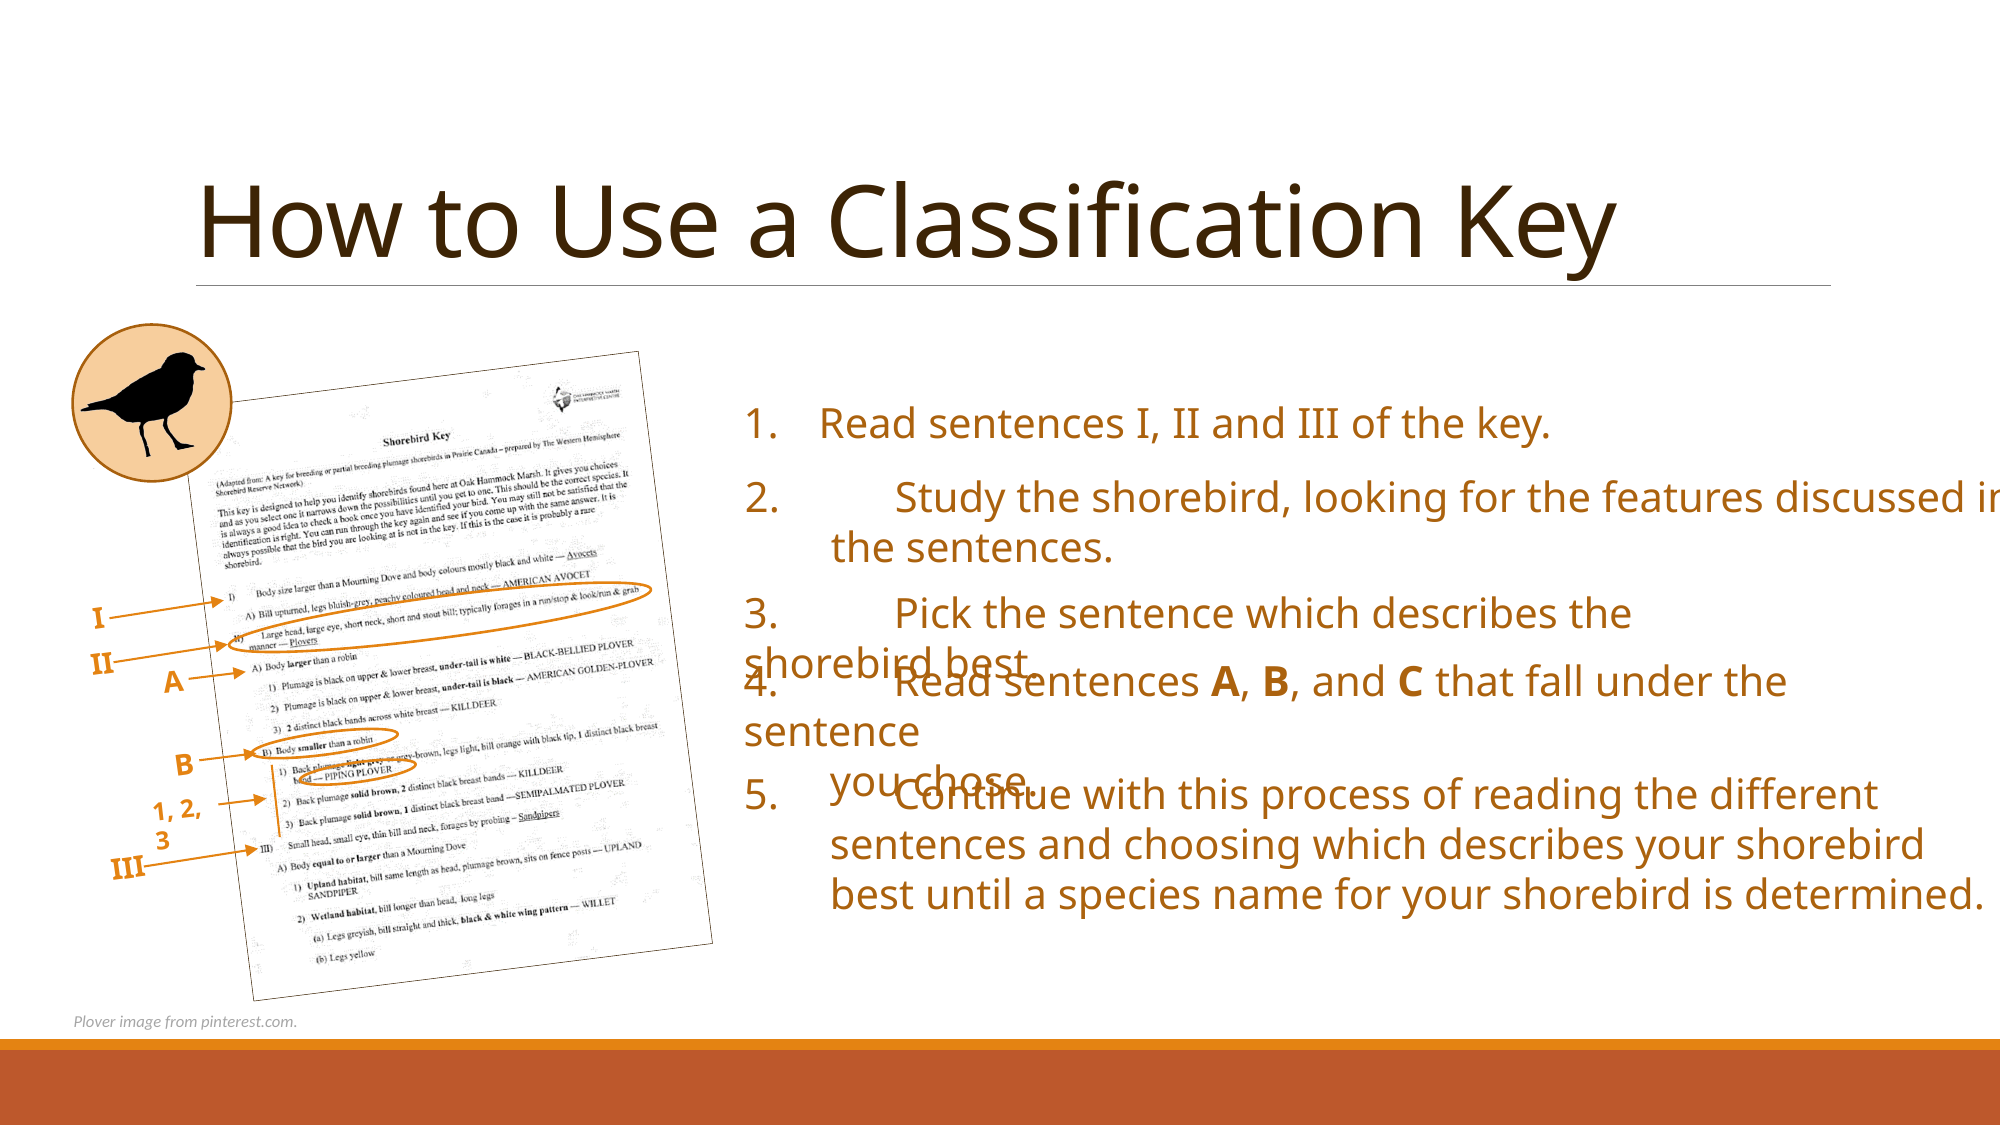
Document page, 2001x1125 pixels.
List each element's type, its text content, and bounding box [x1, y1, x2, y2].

picture [64, 343, 712, 1000]
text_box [147, 655, 247, 708]
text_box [77, 591, 225, 634]
text_box Plover image from pinterest.com. [58, 1003, 360, 1039]
text_box 3. Pick the sentence which describes the shorebird best. [729, 579, 1730, 646]
text_box Read sentences I, II and III of the key. [729, 389, 2000, 554]
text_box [158, 738, 257, 761]
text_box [136, 764, 281, 838]
text_box 2. Study the shorebird, looking for the features discussed in the sentences. [730, 462, 2000, 578]
text_box [103, 464, 204, 483]
text_box 4. Read sentences A, B, and C that fall under the sentence you chose. [729, 646, 1989, 760]
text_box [75, 636, 229, 688]
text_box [95, 841, 259, 893]
text_box 5. Continue with this process of reading the different sentences and choosing which describes your shorebird best until a species name for your shorebird is determined. [729, 760, 2000, 926]
title How to Use a Classification Key [180, 47, 1830, 285]
text_box [87, 323, 207, 355]
